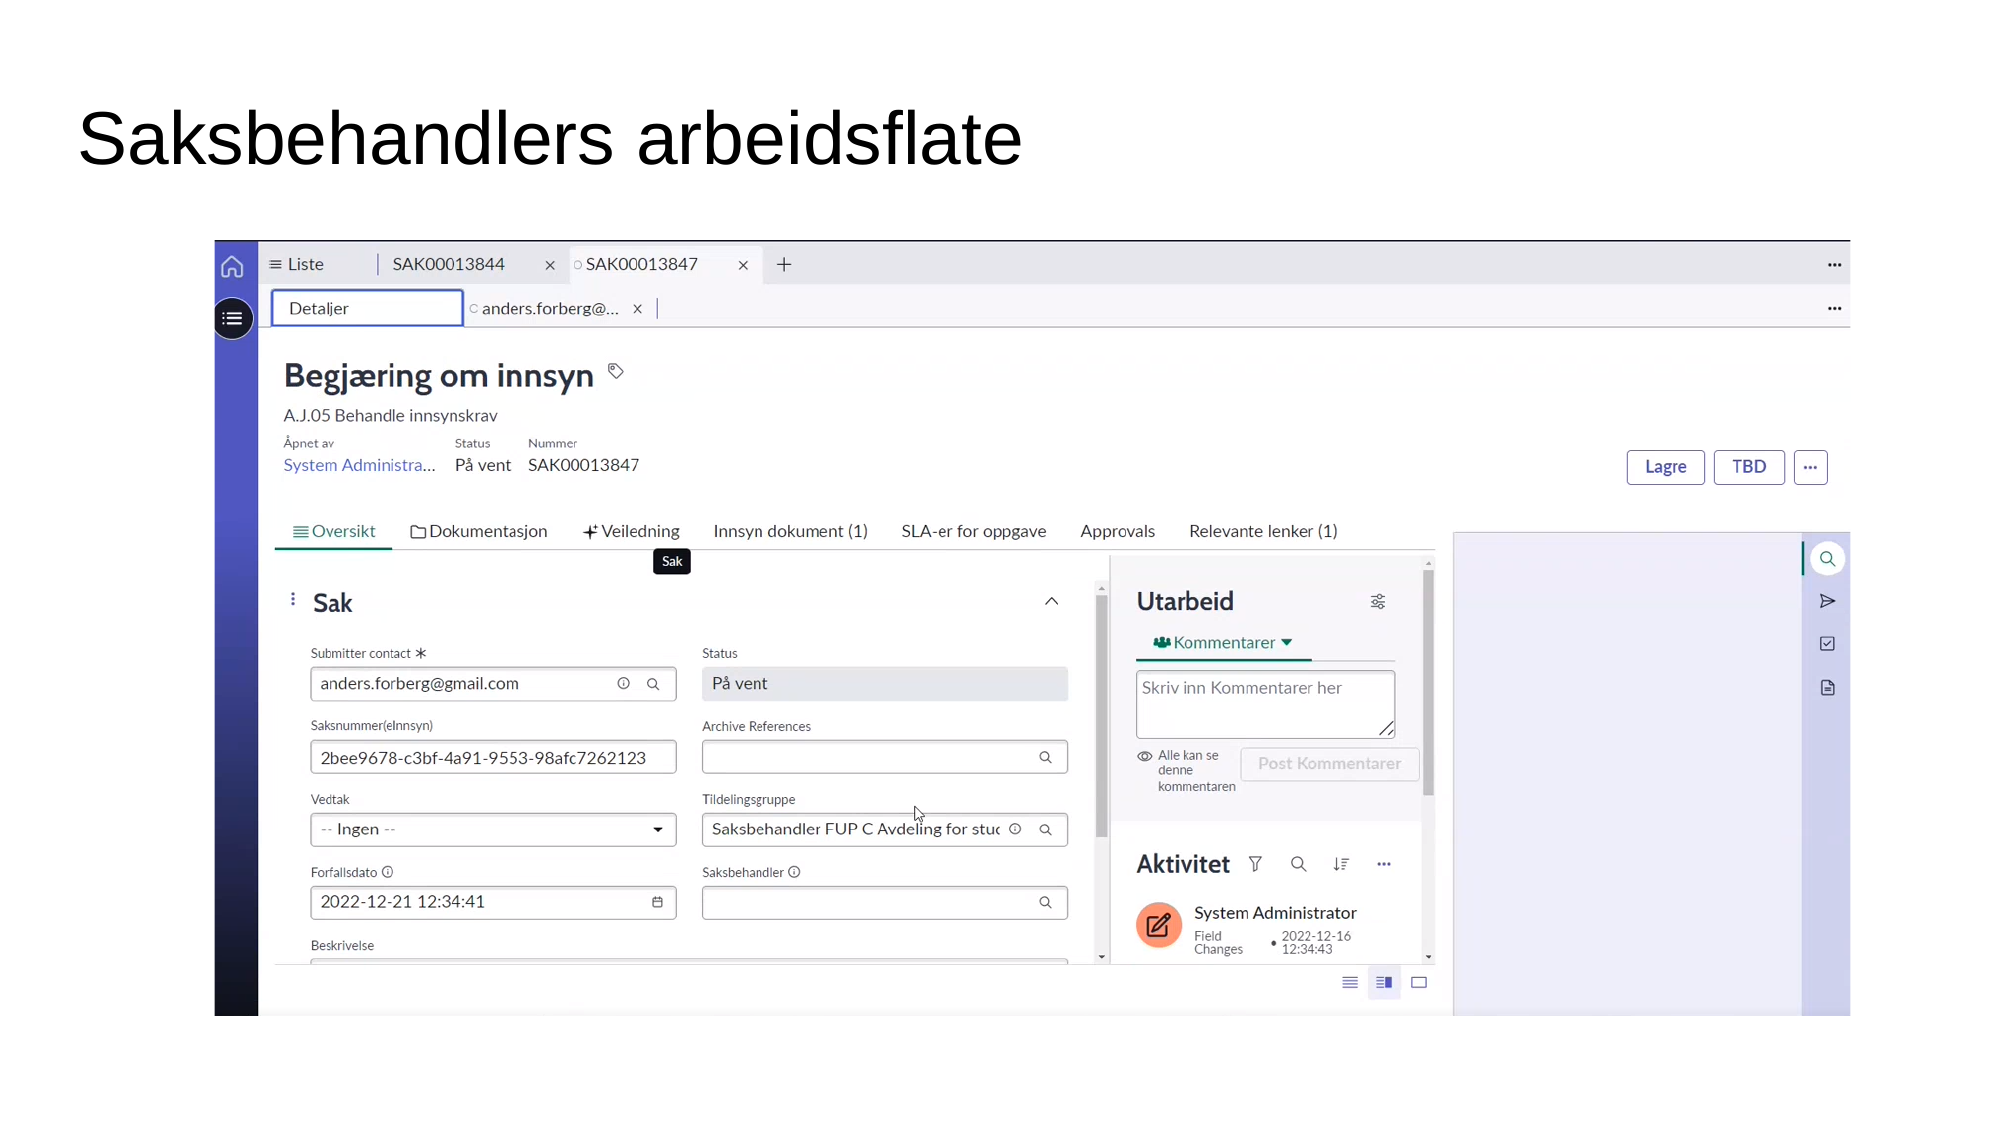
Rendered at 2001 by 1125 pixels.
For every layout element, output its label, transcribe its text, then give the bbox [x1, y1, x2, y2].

picture [214, 240, 1851, 1016]
title Saksbehandlers arbeidsflate [62, 0, 1788, 209]
